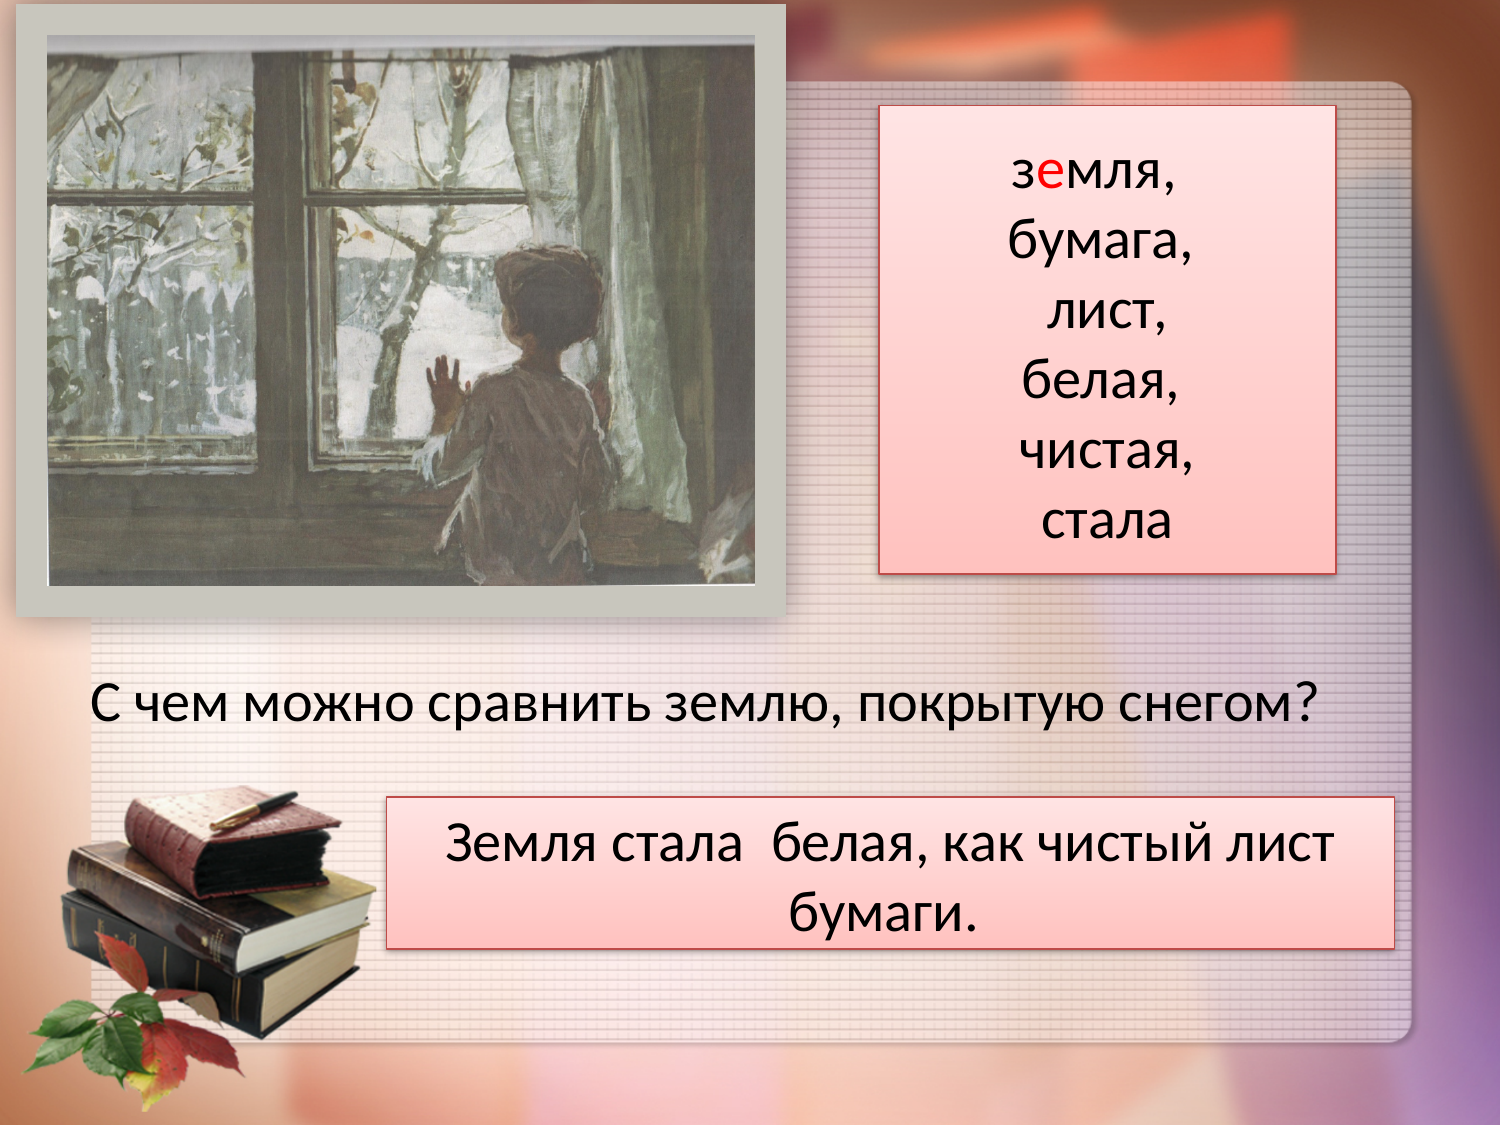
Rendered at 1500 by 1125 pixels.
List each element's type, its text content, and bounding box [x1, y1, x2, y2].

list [46, 34, 755, 587]
text_box земля, бумага, лист, белая, чистая, стала [878, 105, 1337, 575]
list С чем можно сравнить землю, покрытую снегом? [74, 573, 1395, 1006]
text_box Земля стала белая, как чистый лист бумаги. [386, 796, 1395, 950]
picture [0, 0, 1500, 1125]
